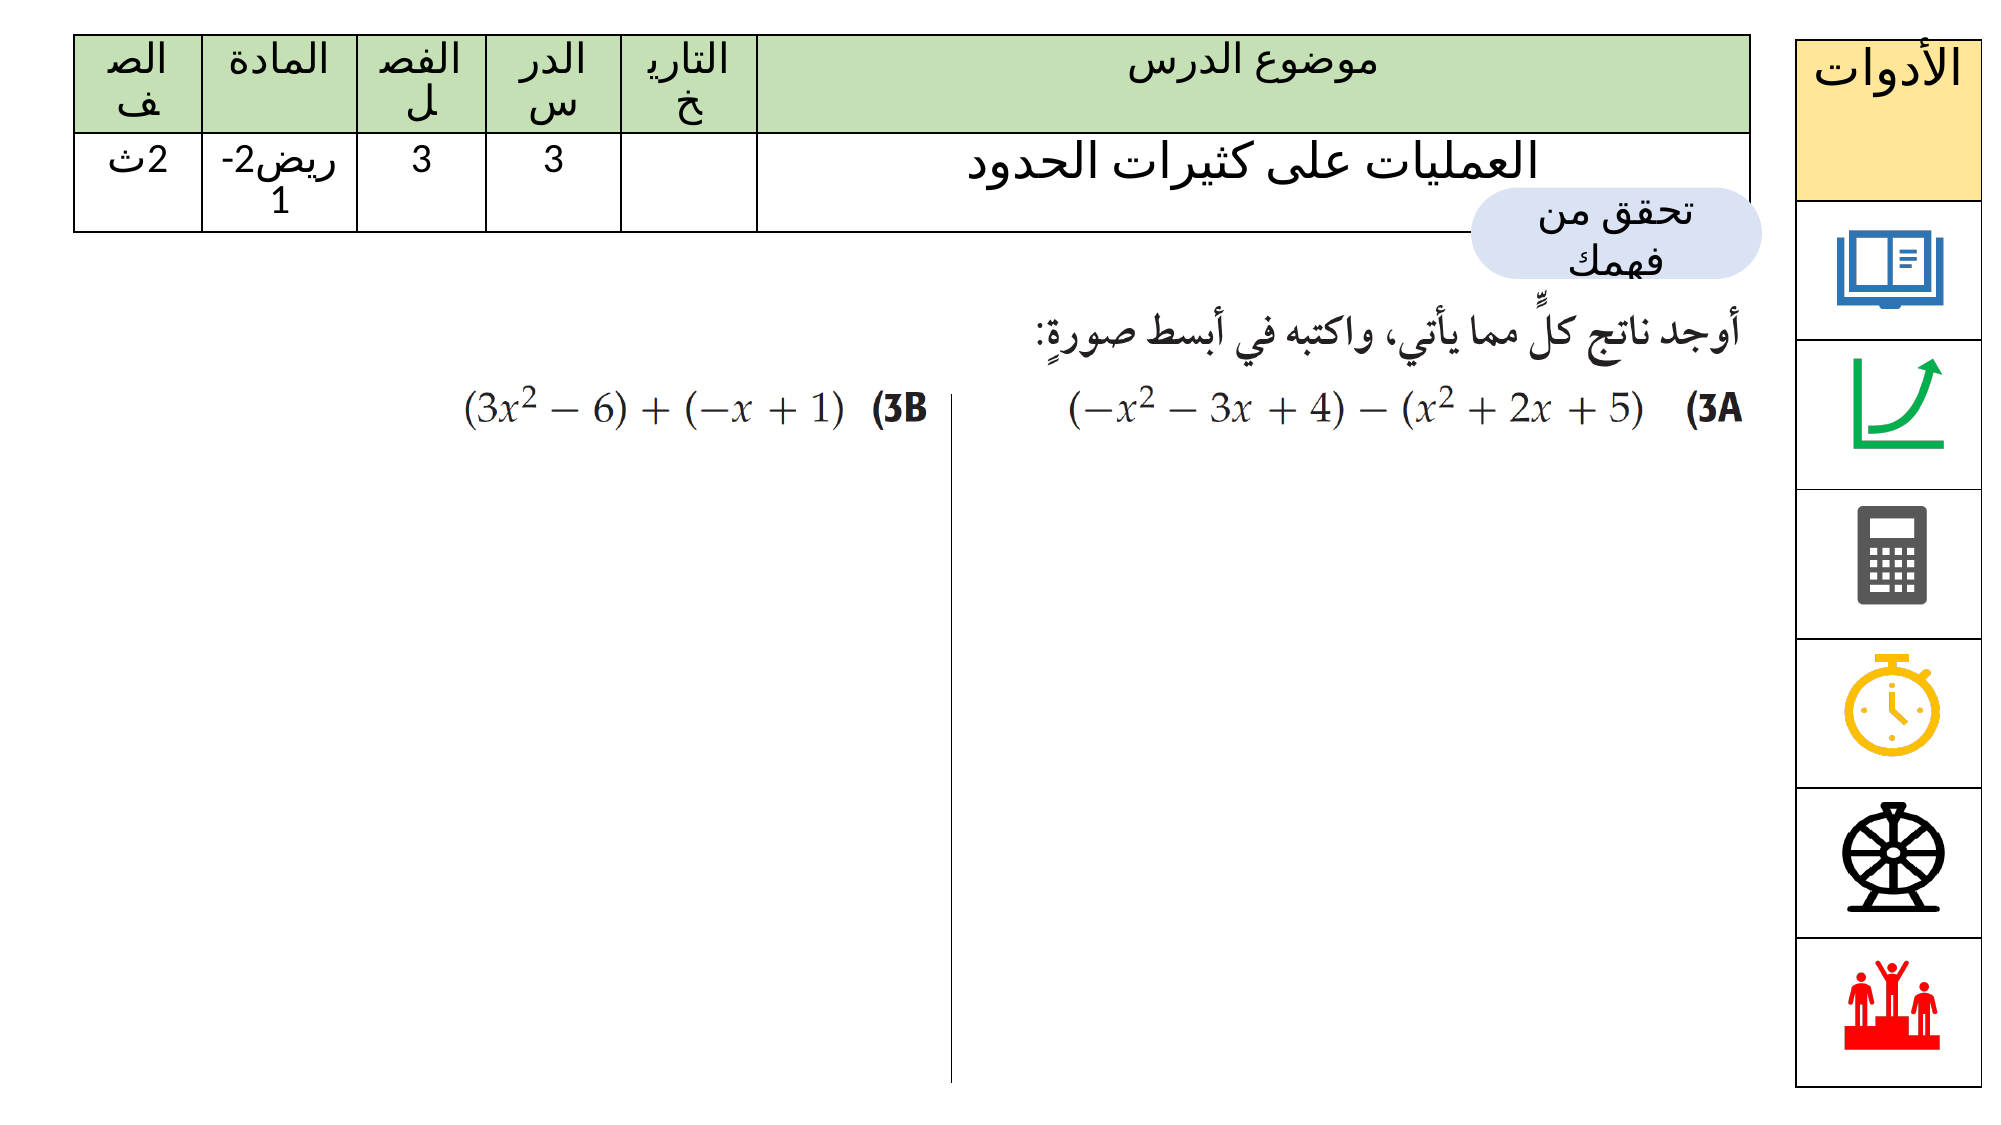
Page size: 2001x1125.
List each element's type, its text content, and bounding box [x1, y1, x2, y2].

picture [1835, 948, 1949, 1062]
picture [1832, 211, 1948, 327]
picture [1825, 642, 1959, 768]
picture [1835, 340, 1962, 467]
picture [450, 279, 1763, 453]
picture [1833, 496, 1951, 614]
text_box تحقق من فهمك [1470, 186, 1764, 279]
picture [1827, 802, 1961, 912]
